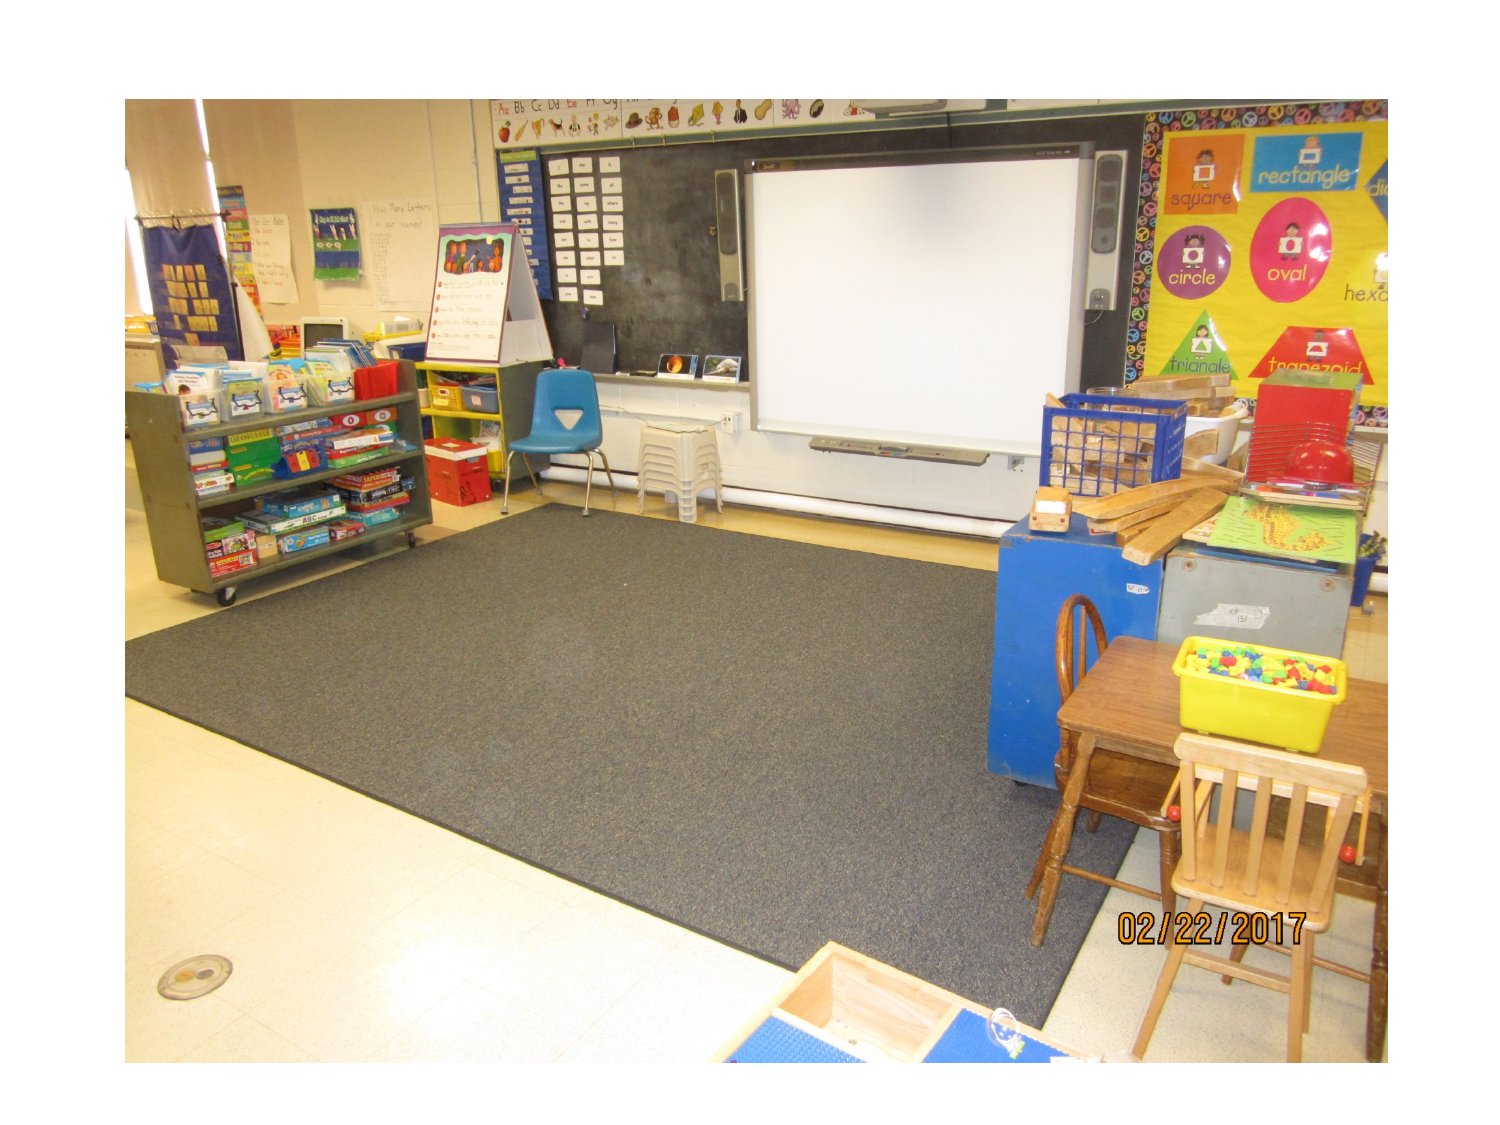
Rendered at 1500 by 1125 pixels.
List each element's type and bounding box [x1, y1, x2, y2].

picture [124, 99, 1388, 1063]
